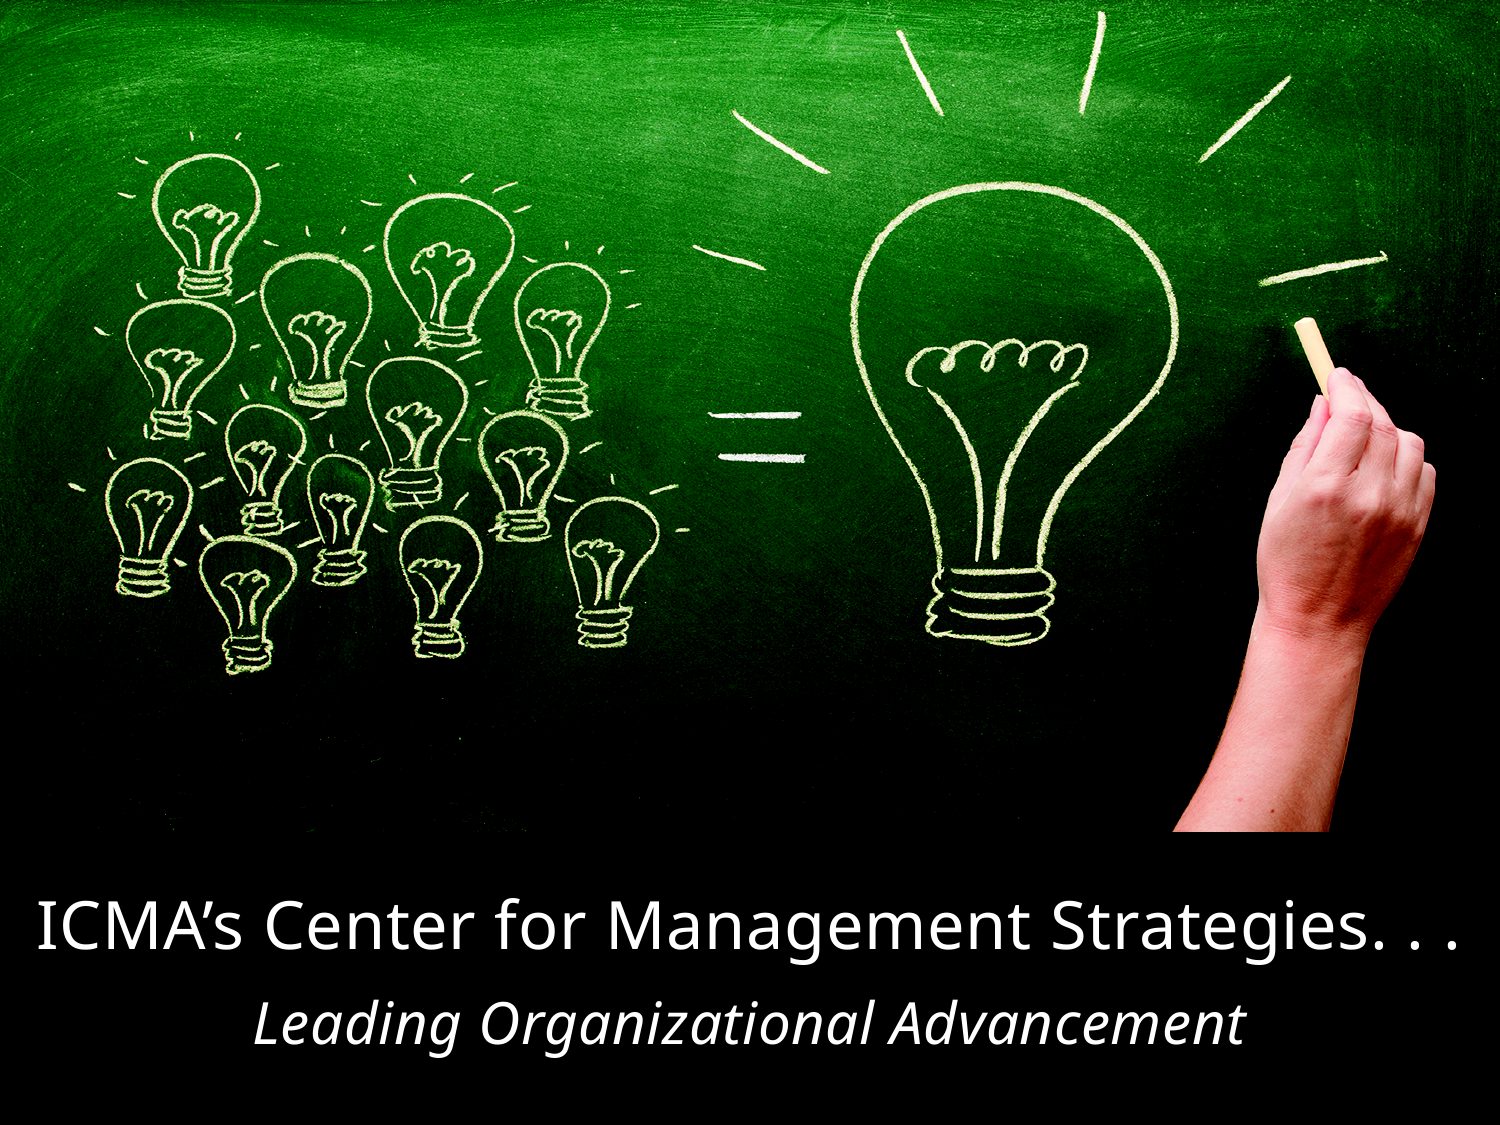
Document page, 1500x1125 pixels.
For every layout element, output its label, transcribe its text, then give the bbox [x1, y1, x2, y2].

picture [0, 0, 1500, 833]
subtitle ICMA’s Center for Management Strategies. . . Leading Organizational Advancement [2, 875, 1498, 1125]
